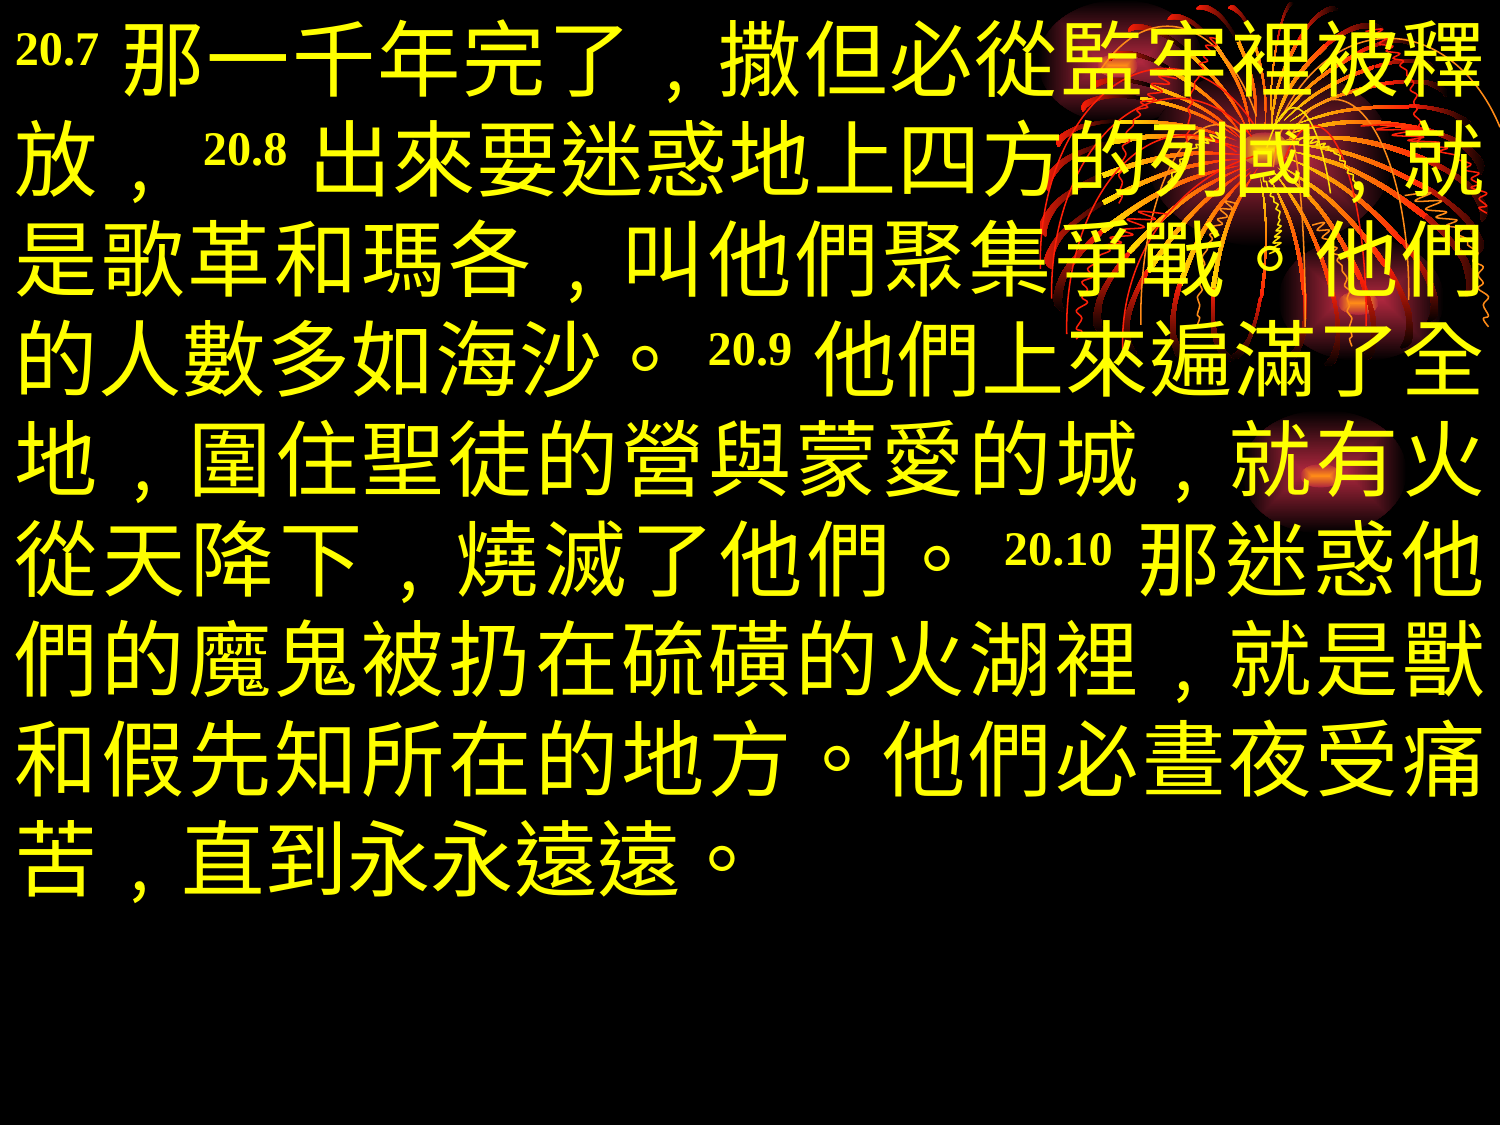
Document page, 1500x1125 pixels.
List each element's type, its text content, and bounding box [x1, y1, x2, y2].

text_box 20.7那一千年完了﹐撒但必從監牢裡被釋放﹐20.8出來要迷惑地上四方的列國﹐就是歌革和瑪各﹐叫他們聚集爭戰。他們的人數多如海沙。20.9他們上來遍滿了全地﹐圍住聖徒的營與蒙愛的城﹐就有火從天降下﹐燒滅了他們。20.10那迷惑他們的魔鬼被扔在硫磺的火湖裡﹐就是獸和假先知所在的地方。他們必晝夜受痛苦﹐直到永永遠遠。 [0, 0, 1500, 915]
